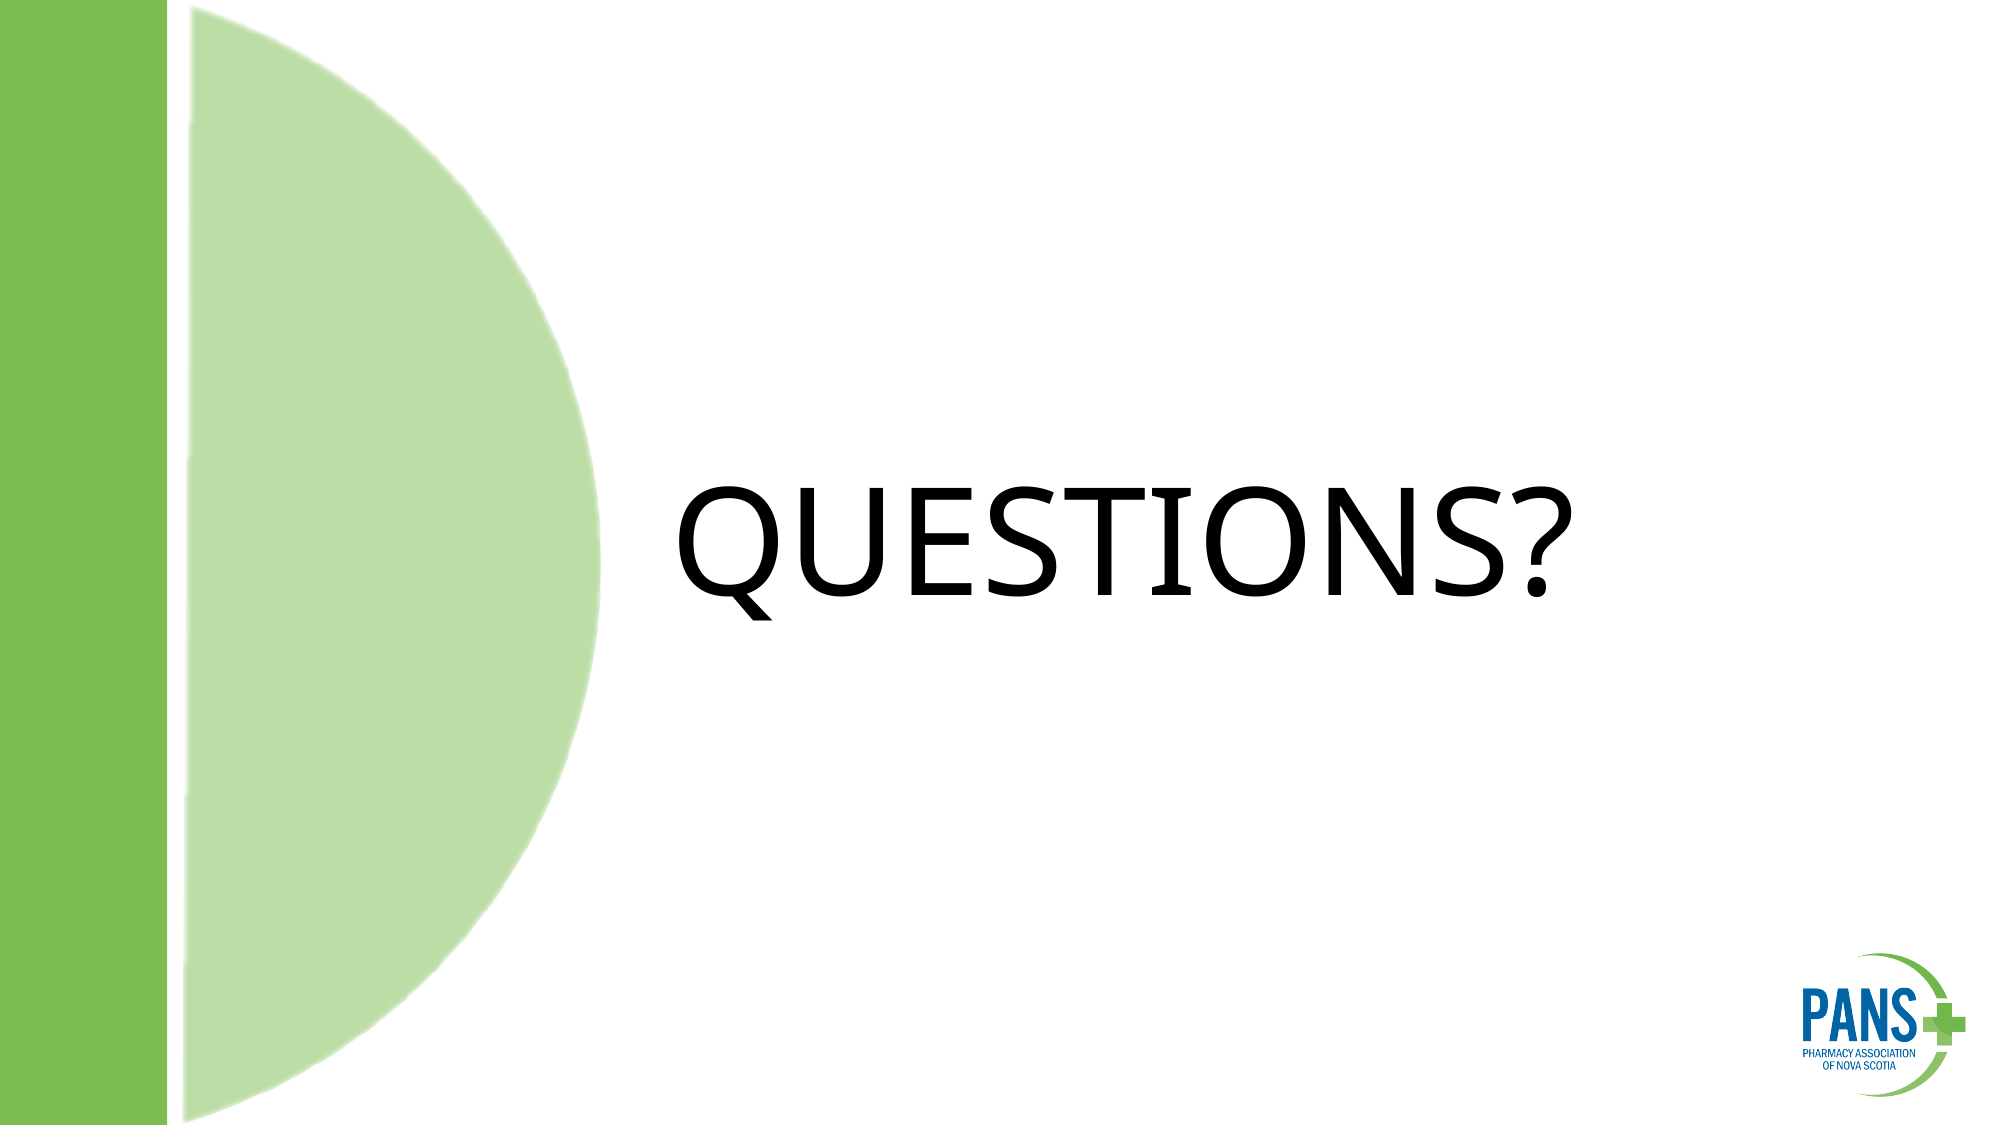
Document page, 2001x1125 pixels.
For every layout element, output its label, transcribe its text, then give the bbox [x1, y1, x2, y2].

text_box [0, 0, 168, 1125]
list QUESTIONS? [655, 267, 1832, 1035]
text_box [187, 12, 599, 1120]
picture [1803, 953, 1984, 1098]
